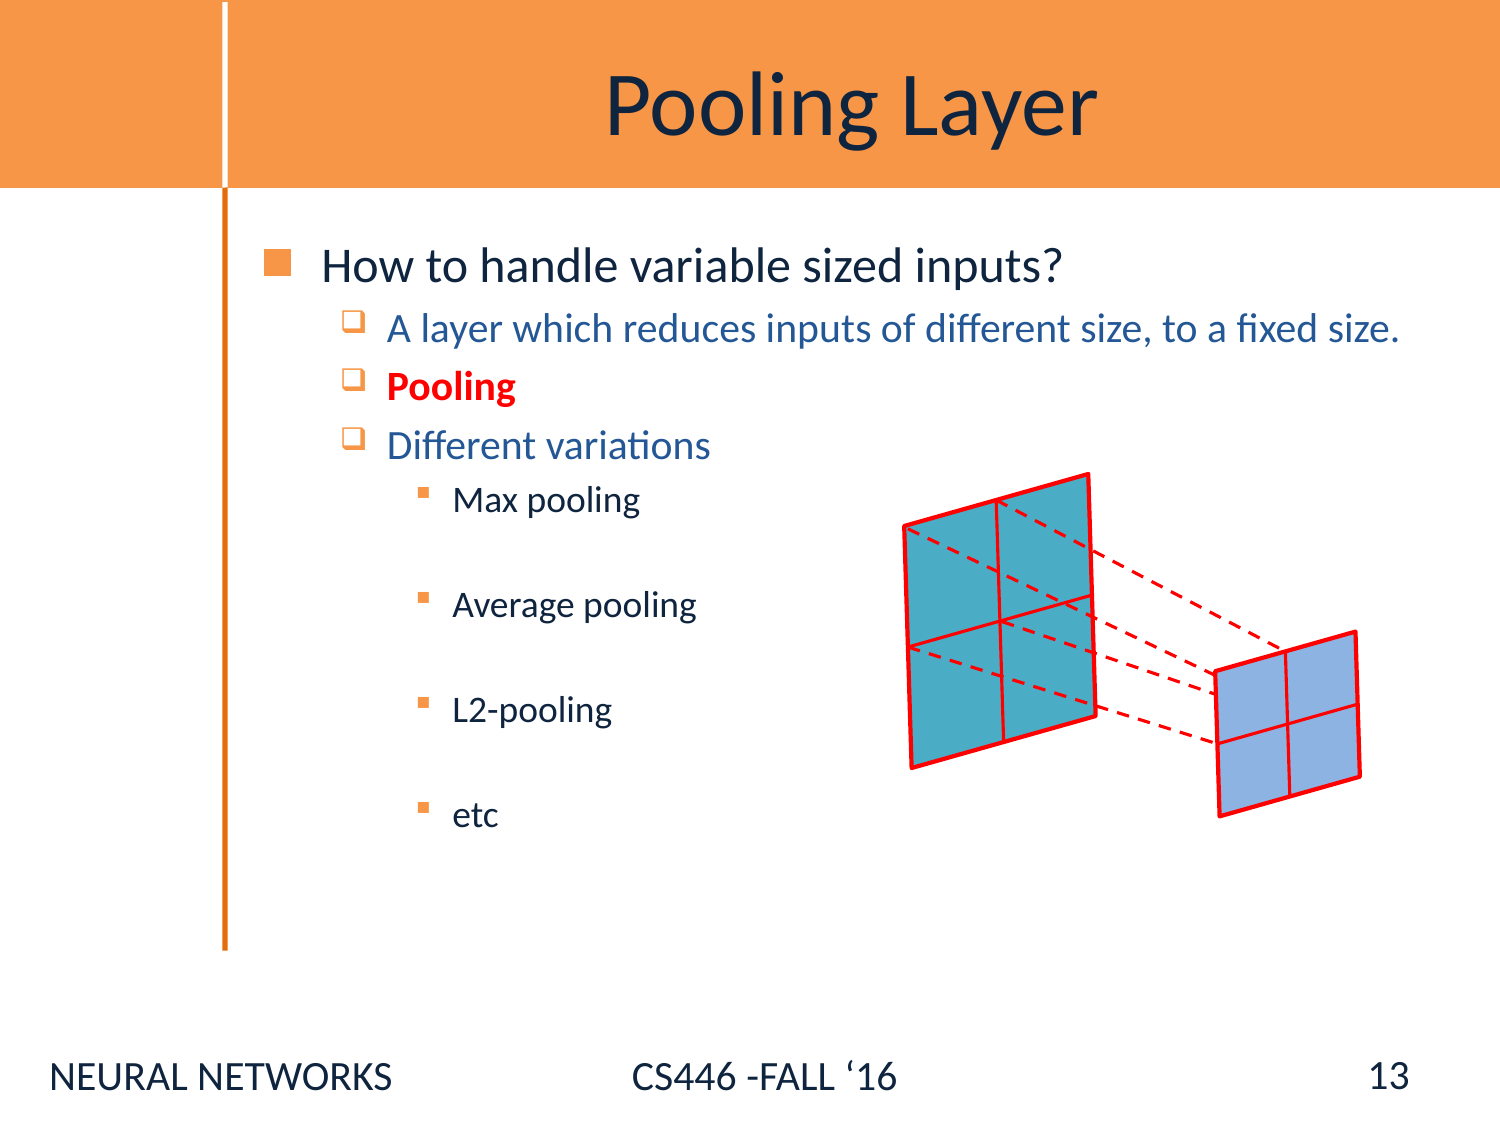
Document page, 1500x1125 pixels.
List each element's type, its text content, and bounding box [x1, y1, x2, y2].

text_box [874, 499, 1379, 797]
picture [264, 249, 291, 276]
slide_number 13 [1074, 1042, 1425, 1103]
title Pooling Layer [225, 5, 1500, 193]
